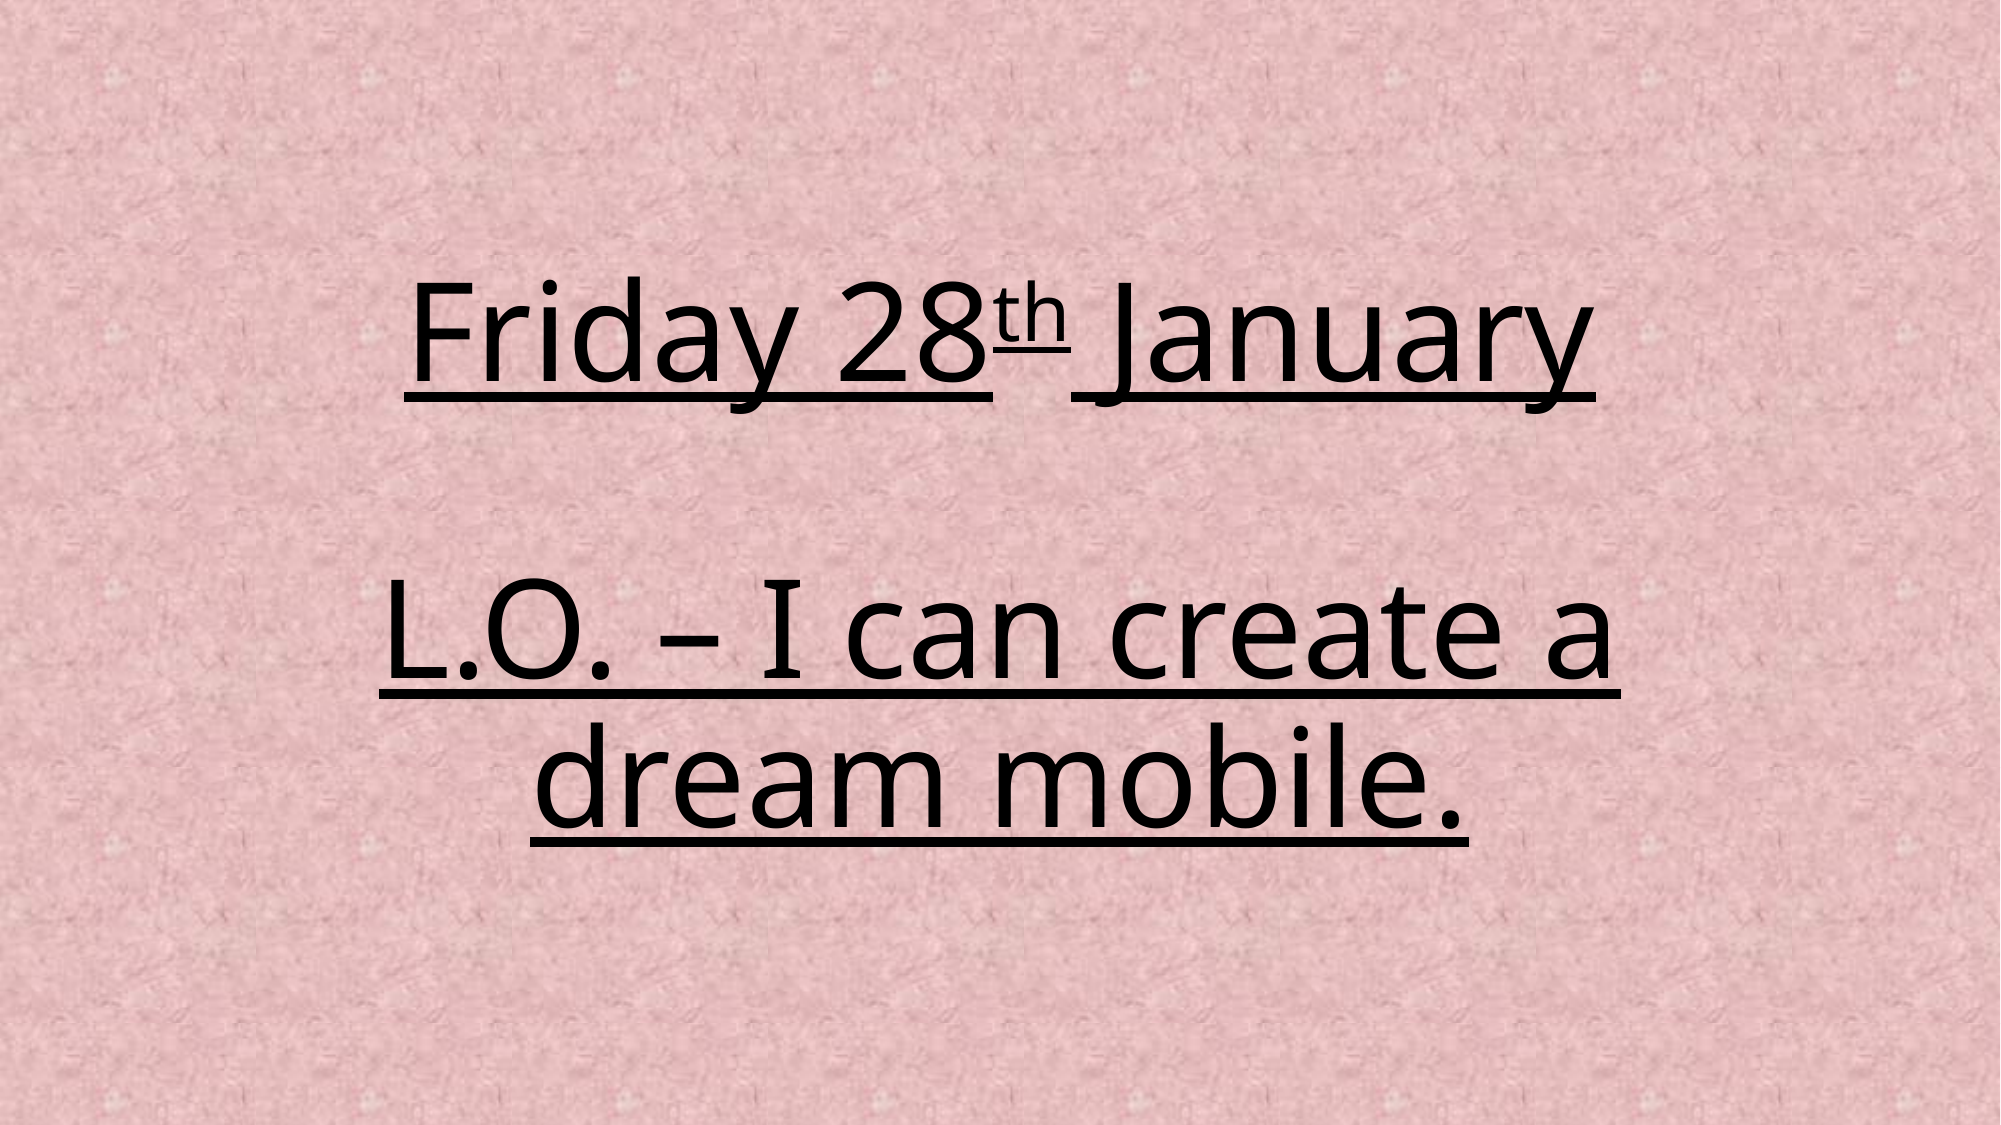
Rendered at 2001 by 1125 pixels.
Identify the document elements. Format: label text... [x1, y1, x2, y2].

picture [0, 0, 2001, 1125]
title Friday 28th January L.O. – I can create a dream mobile. [249, 184, 1750, 865]
